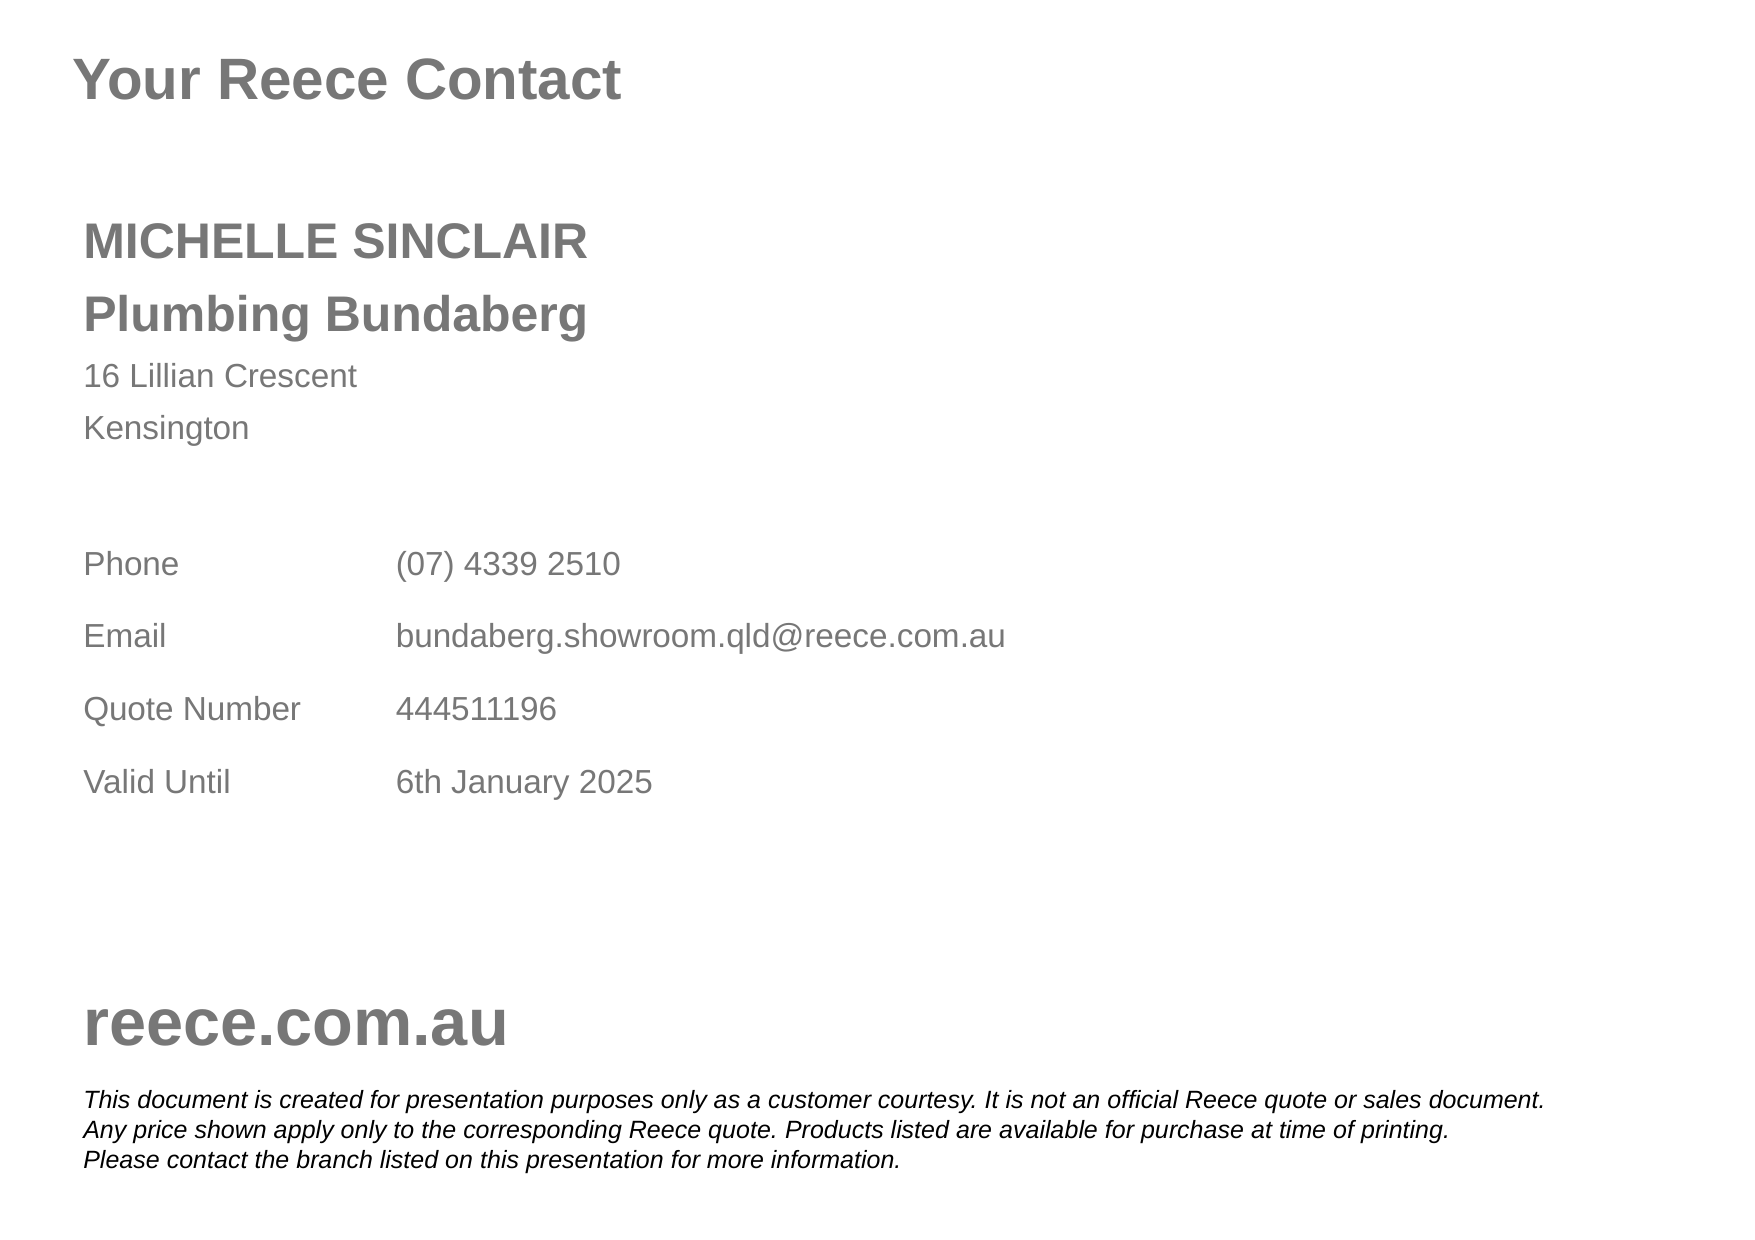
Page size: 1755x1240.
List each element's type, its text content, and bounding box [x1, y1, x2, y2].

text_box Email [83, 614, 395, 677]
text_box Quote Number [83, 687, 395, 750]
text_box Plumbing Bundaberg [83, 281, 917, 354]
text_box This document is created for presentation purposes only as a customer courtesy. It is not an official Reece quote or sales document. Any price shown apply only to the corresponding Reece quote. Products listed are available for purchase at time of printing. Please contact the branch listed on this presentation for more information. [83, 1083, 1667, 1188]
text_box (07) 4339 2510 [395, 541, 1105, 605]
text_box Your Reece Contact [72, 41, 1667, 125]
text_box Phone [83, 541, 395, 605]
text_box Kensington [83, 406, 917, 469]
text_box 16 Lillian Crescent [83, 354, 917, 406]
text_box reece.com.au [83, 979, 917, 1083]
text_box Valid Until [83, 760, 395, 823]
text_box 6th January 2025 [395, 760, 917, 823]
text_box 444511196 [395, 687, 917, 750]
text_box MICHELLE SINCLAIR [83, 208, 917, 281]
text_box bundaberg.showroom.qld@reece.com.au [395, 614, 1334, 677]
